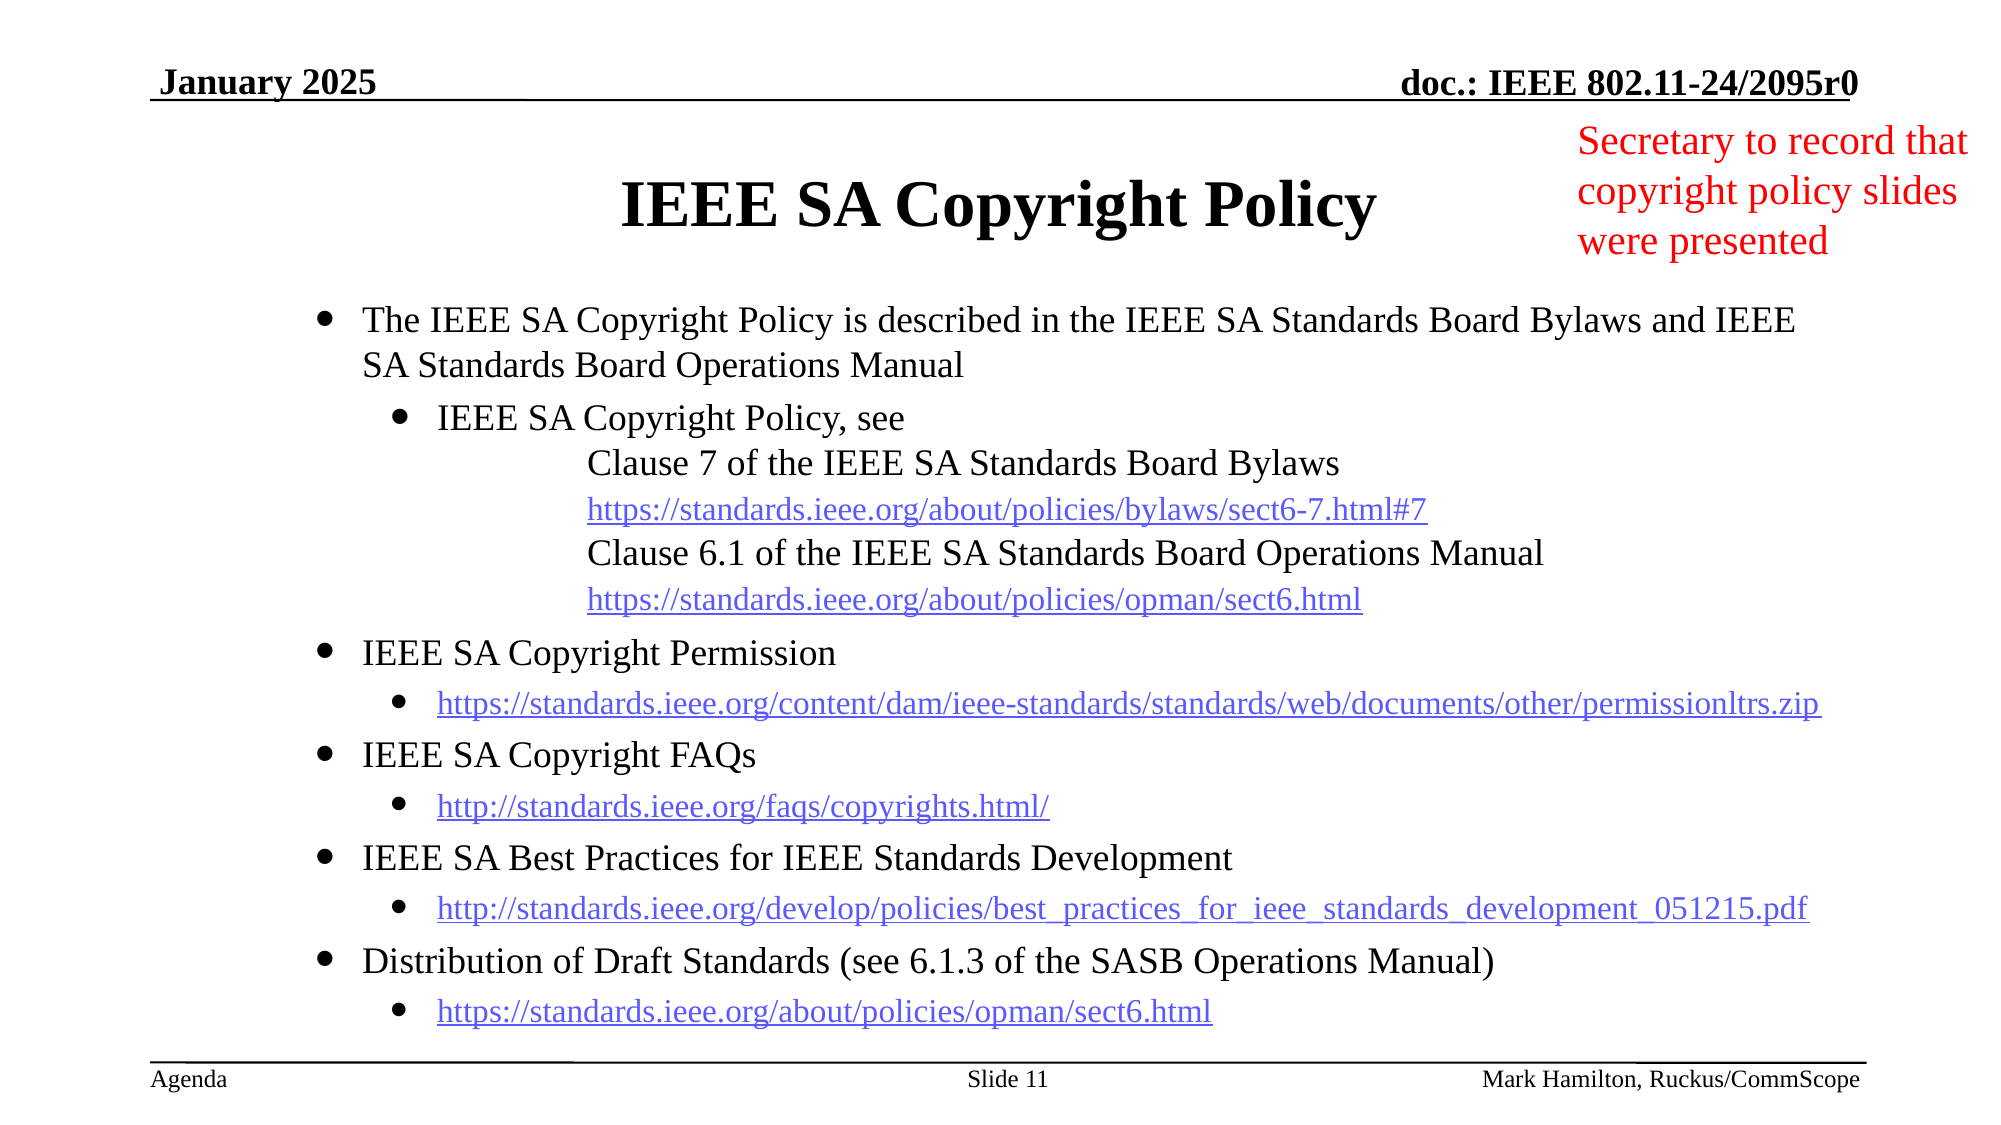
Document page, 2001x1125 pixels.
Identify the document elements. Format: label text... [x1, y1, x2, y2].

list The IEEE SA Copyright Policy is described in the IEEE SA Standards Board Bylaws and IEEE SA Standards Board Operations Manual IEEE SA Copyright Policy, see Clause 7 of the IEEE SA Standards Board Bylaws https://standards.ieee.org/about/policies/bylaws/sect6-7.html#7 Clause 6.1 of the IEEE SA Standards Board Operations Manual https://standards.ieee.org/about/policies/opman/sect6.html IEEE SA Copyright Permission https://standards.ieee.org/content/dam/ieee-standards/standards/web/documents/other/permissionltrs.zip IEEE SA Copyright FAQs http://standards.ieee.org/faqs/copyrights.html/ IEEE SA Best Practices for IEEE Standards Development http://standards.ieee.org/develop/policies/best_practices_for_ieee_standards_development_051215.pdf Distribution of Draft Standards (see 6.1.3 of the SASB Operations Manual) https://standards.ieee.org/about/policies/opman/sect6.html [149, 287, 1850, 1063]
title IEEE SA Copyright Policy [149, 112, 1850, 287]
text_box Secretary to record that copyright policy slides were presented [1562, 104, 1988, 270]
slide_number Slide 11 [950, 1061, 1067, 1123]
